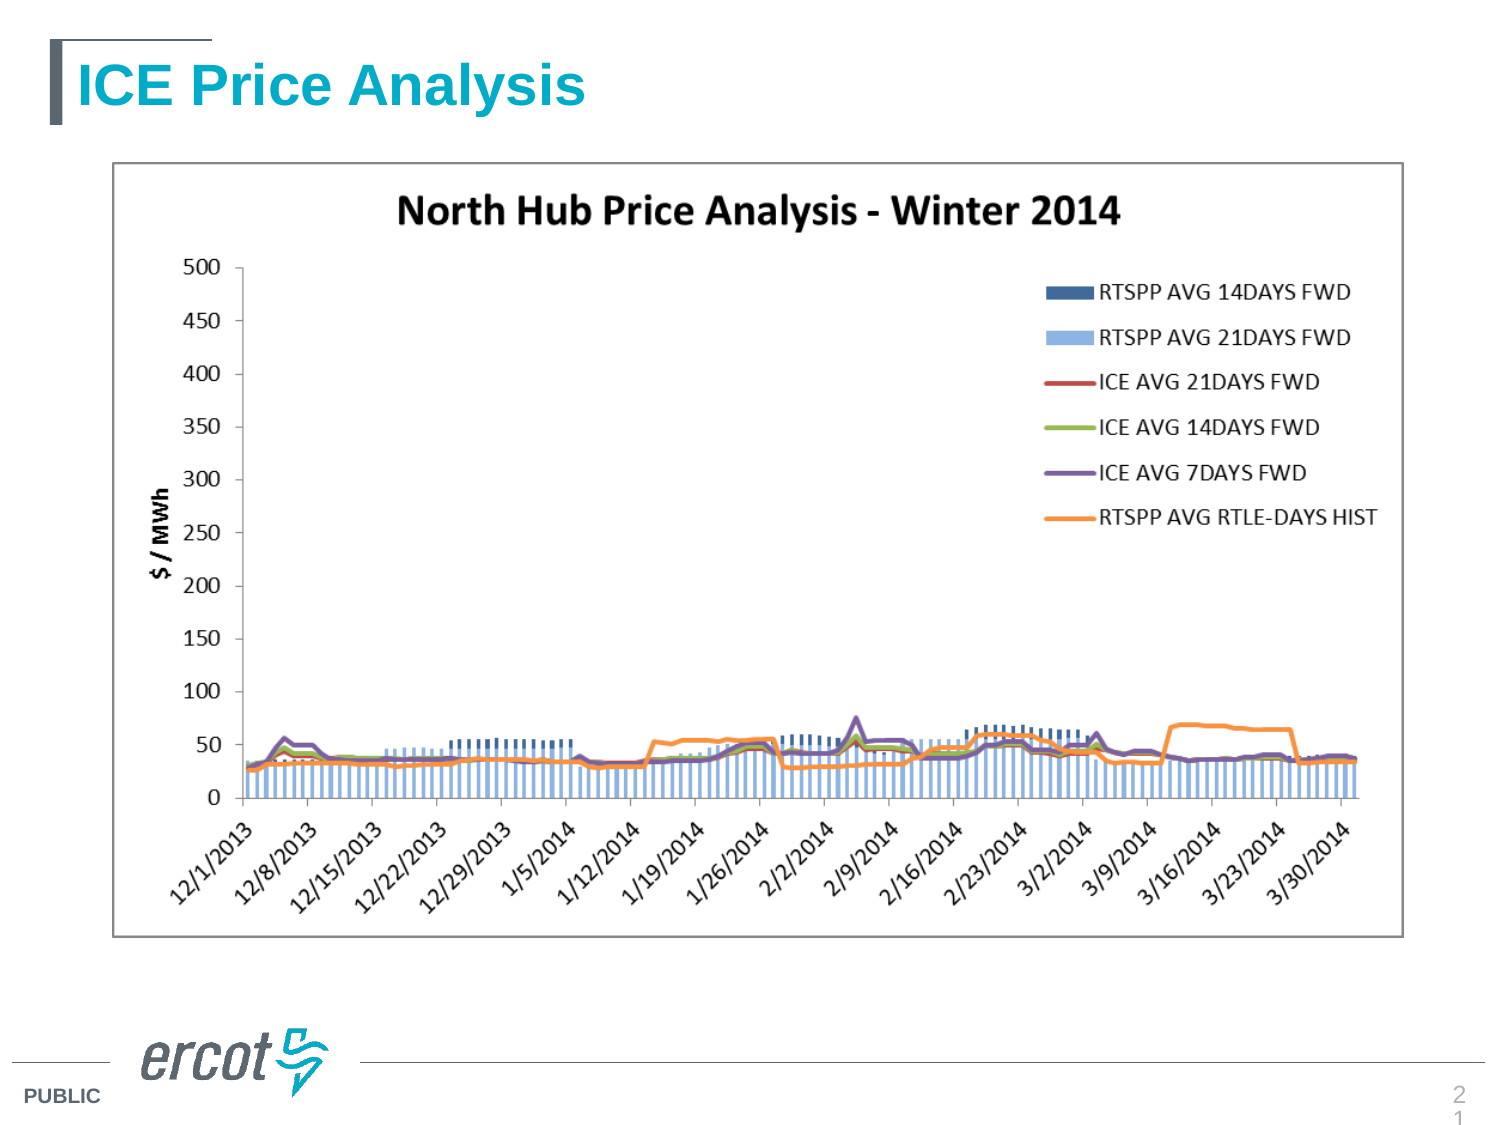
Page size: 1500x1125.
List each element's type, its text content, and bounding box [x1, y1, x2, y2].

picture [137, 1024, 332, 1100]
title ICE Price Analysis [62, 39, 1450, 228]
picture [112, 162, 1405, 938]
slide_number 21 [1437, 1076, 1475, 1112]
